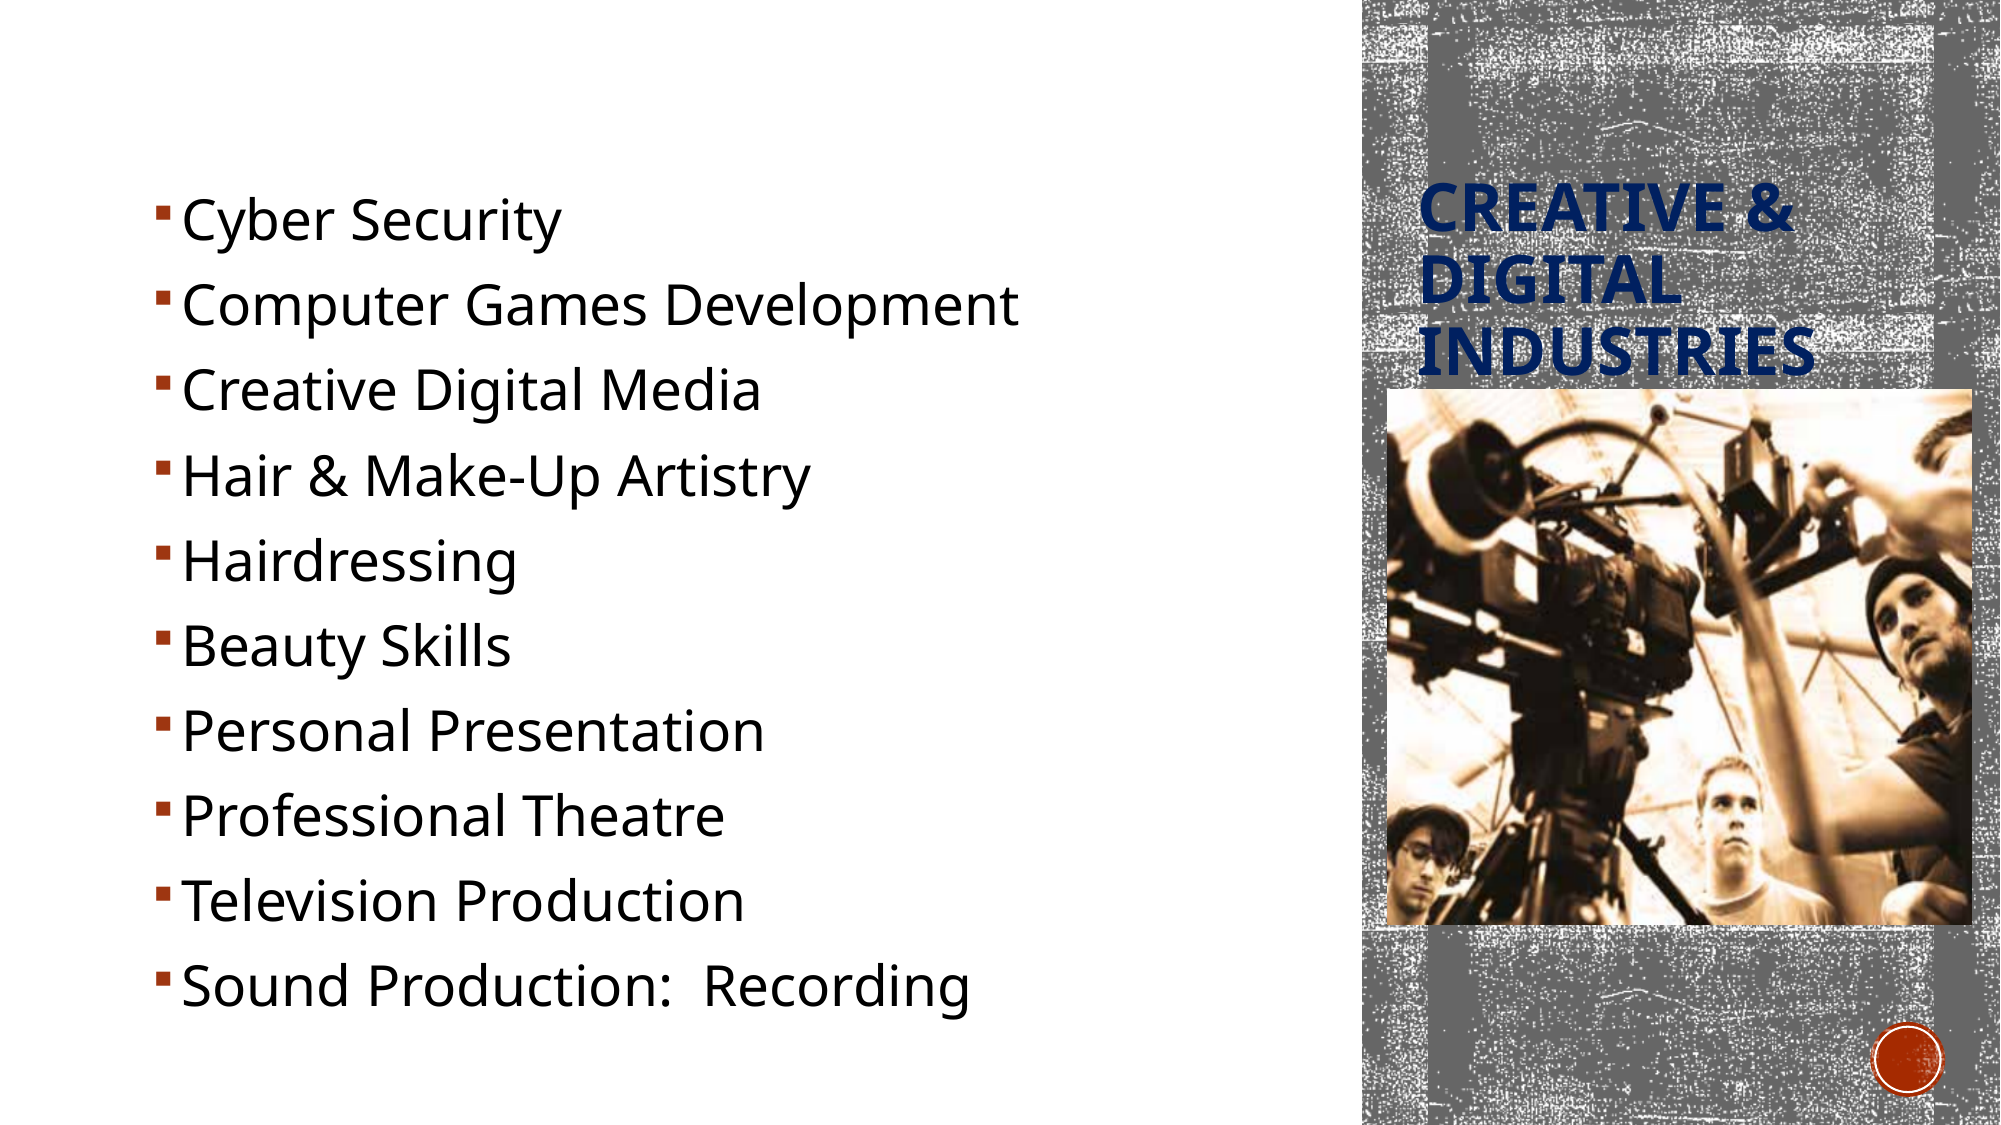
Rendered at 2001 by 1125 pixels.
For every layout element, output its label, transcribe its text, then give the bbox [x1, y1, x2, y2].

picture [1387, 389, 1972, 925]
title CREATIVE & DIGITAL INDUSTRIES [1402, 112, 1928, 388]
list Cyber Security Computer Games Development Creative Digital Media Hair & Make-Up Artistry Hairdressing Beauty Skills Personal Presentation Professional Theatre Television Production Sound Production: Recording [137, 112, 1247, 1033]
